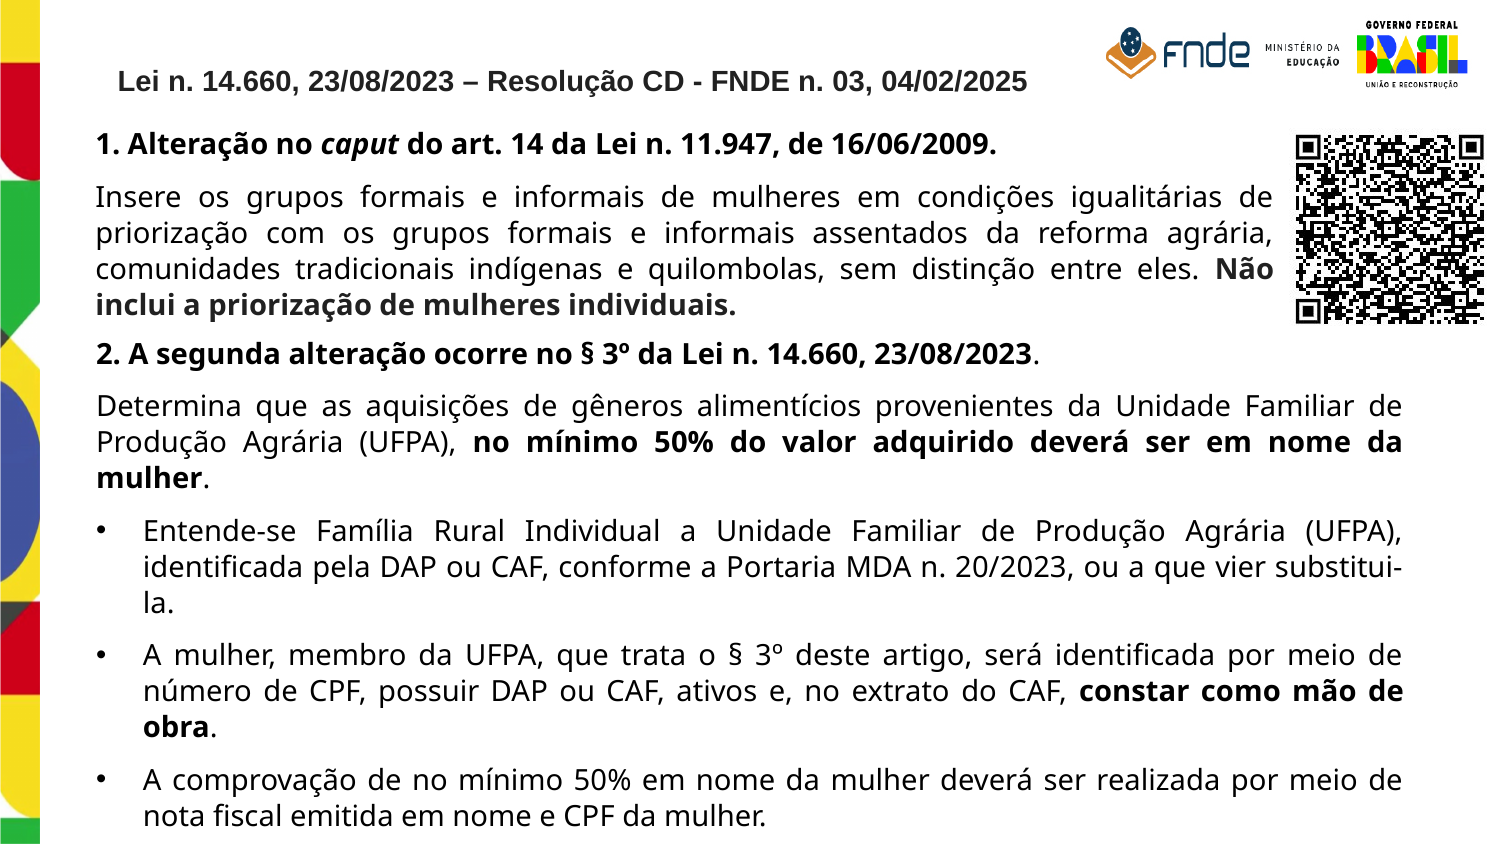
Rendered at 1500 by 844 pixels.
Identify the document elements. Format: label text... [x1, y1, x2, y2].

text_box 2. A segunda alteração ocorre no § 3º da Lei n. 14.660, 23/08/2023. Determina que as aquisições de gêneros alimentícios provenientes da Unidade Familiar de Produção Agrária (UFPA), no mínimo 50% do valor adquirido deverá ser em nome da mulher. Entende-se Família Rural Individual a Unidade Familiar de Produção Agrária (UFPA), identificada pela DAP ou CAF, conforme a Portaria MDA n. 20/2023, ou a que vier substitui-la. A mulher, membro da UFPA, que trata o § 3º deste artigo, será identificada por meio de número de CPF, possuir DAP ou CAF, ativos e, no extrato do CAF, constar como mão de obra. A comprovação de no mínimo 50% em nome da mulher deverá ser realizada por meio de nota fiscal emitida em nome e CPF da mulher. Havendo mais de uma mulher integrando UFPA, estas dividirão o valor máximo de comercialização, de 40 mil, por CAF Pessoa Física, por ano civil, por entidade executora. [1063, 326, 1419, 844]
picture [0, 0, 1060, 844]
picture [1288, 128, 1487, 326]
text_box 1. Alteração no caput do art. 14 da Lei n. 11.947, de 16/06/2009. Insere os grupos formais e informais de mulheres em condições igualitárias de priorização com os grupos formais e informais assentados da reforma agrária, comunidades tradicionais indígenas e quilombolas, sem distinção entre eles. Não inclui a priorização de mulheres individuais. [1063, 117, 1289, 326]
picture [1096, 6, 1482, 100]
